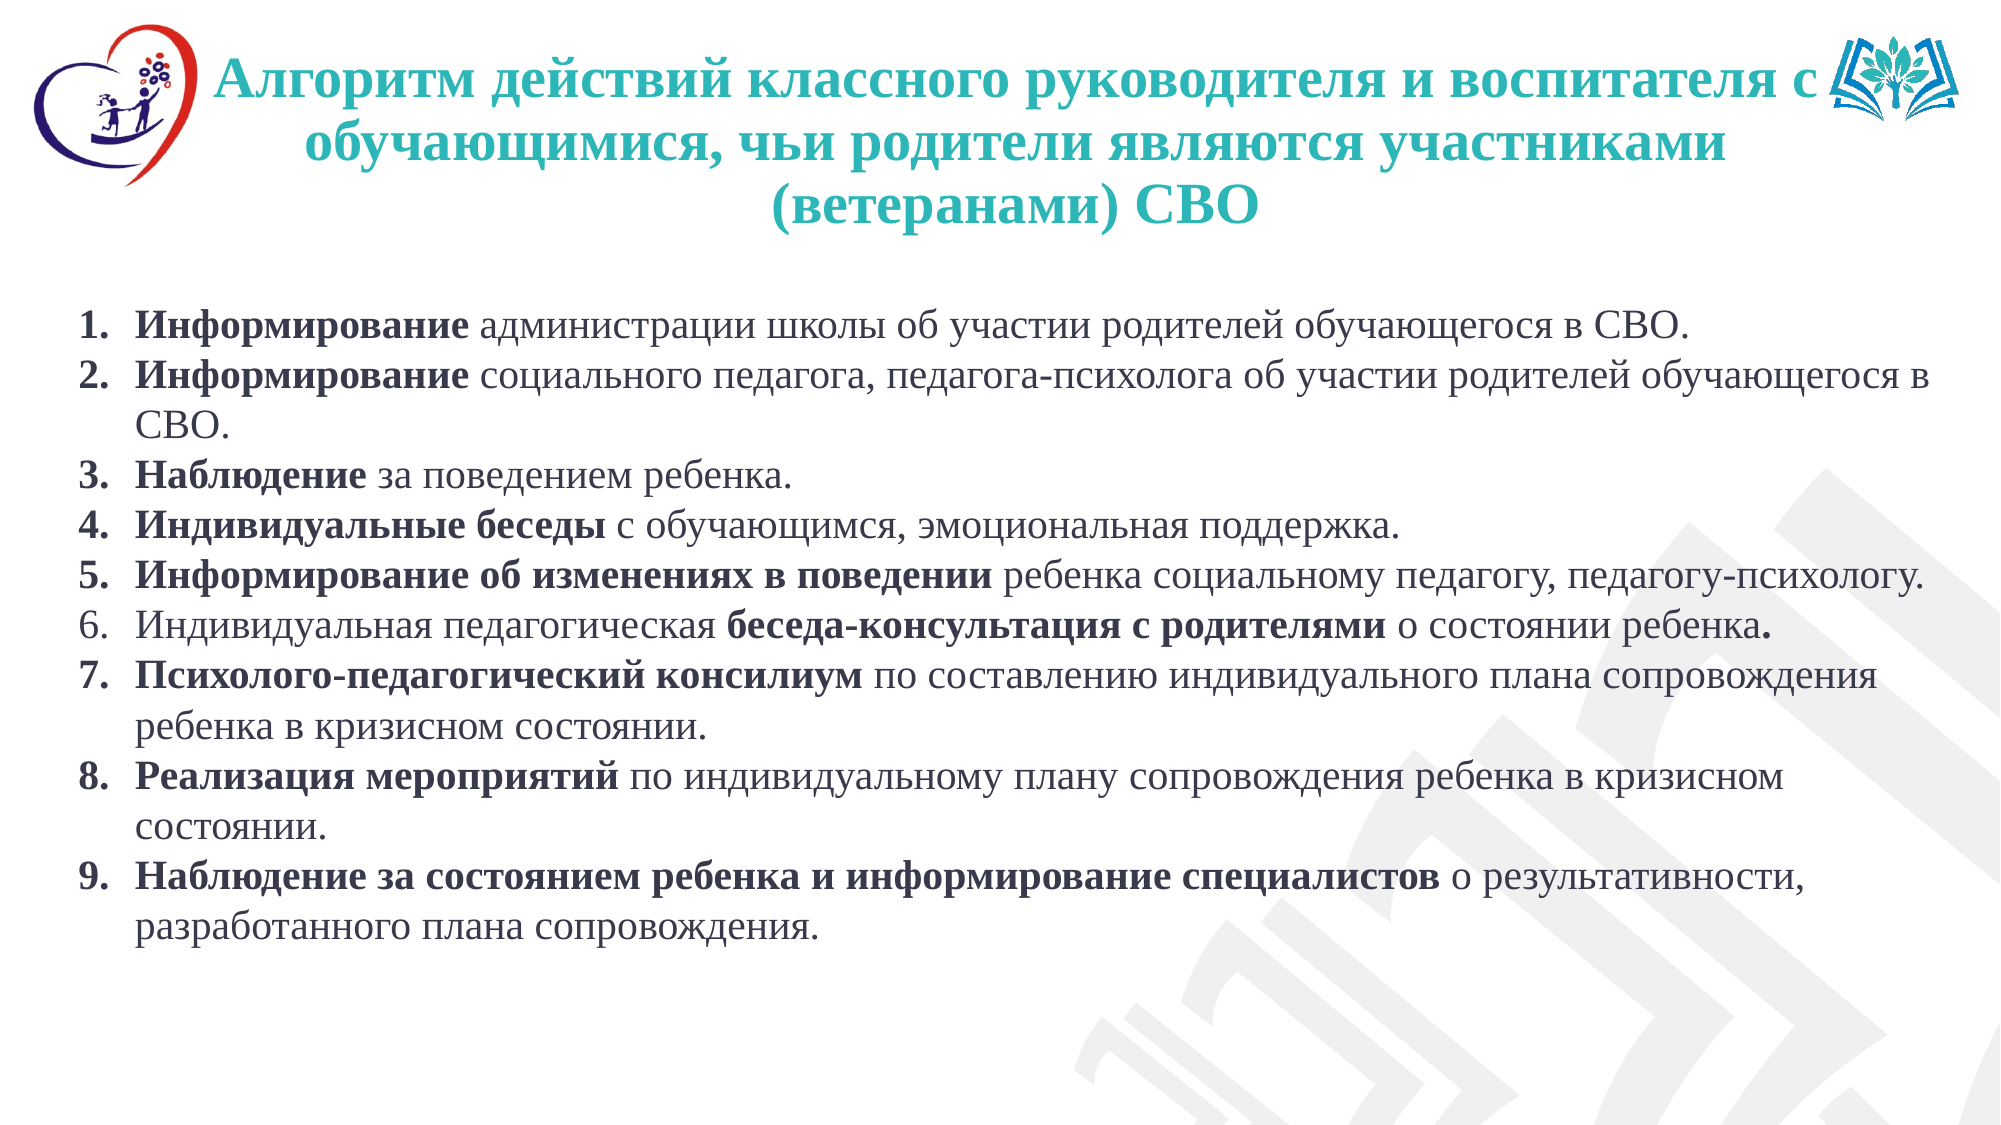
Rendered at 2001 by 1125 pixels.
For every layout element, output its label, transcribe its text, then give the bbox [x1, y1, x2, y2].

picture [0, 0, 2001, 1125]
text_box Информирование администрации школы об участии родителей обучающегося в СВО. Информирование социального педагога, педагога-психолога об участии родителей обучающегося в СВО. Наблюдение за поведением ребенка. Индивидуальные беседы с обучающимся, эмоциональная поддержка. Информирование об изменениях в поведении ребенка социальному педагогу, педагогу-психологу. Индивидуальная педагогическая беседа-консультация с родителями о состоянии ребенка. Психолого-педагогический консилиум по составлению индивидуального плана сопровождения ребенка в кризисном состоянии. Реализация мероприятий по индивидуальному плану сопровождения ребенка в кризисном состоянии. Наблюдение за состоянием ребенка и информирование специалистов о результативности, разработанного плана сопровождения. [63, 289, 1975, 1000]
title Алгоритм действий классного руководителя и воспитателя с обучающимися, чьи родители являются участниками (ветеранами) СВО [171, 39, 1861, 283]
